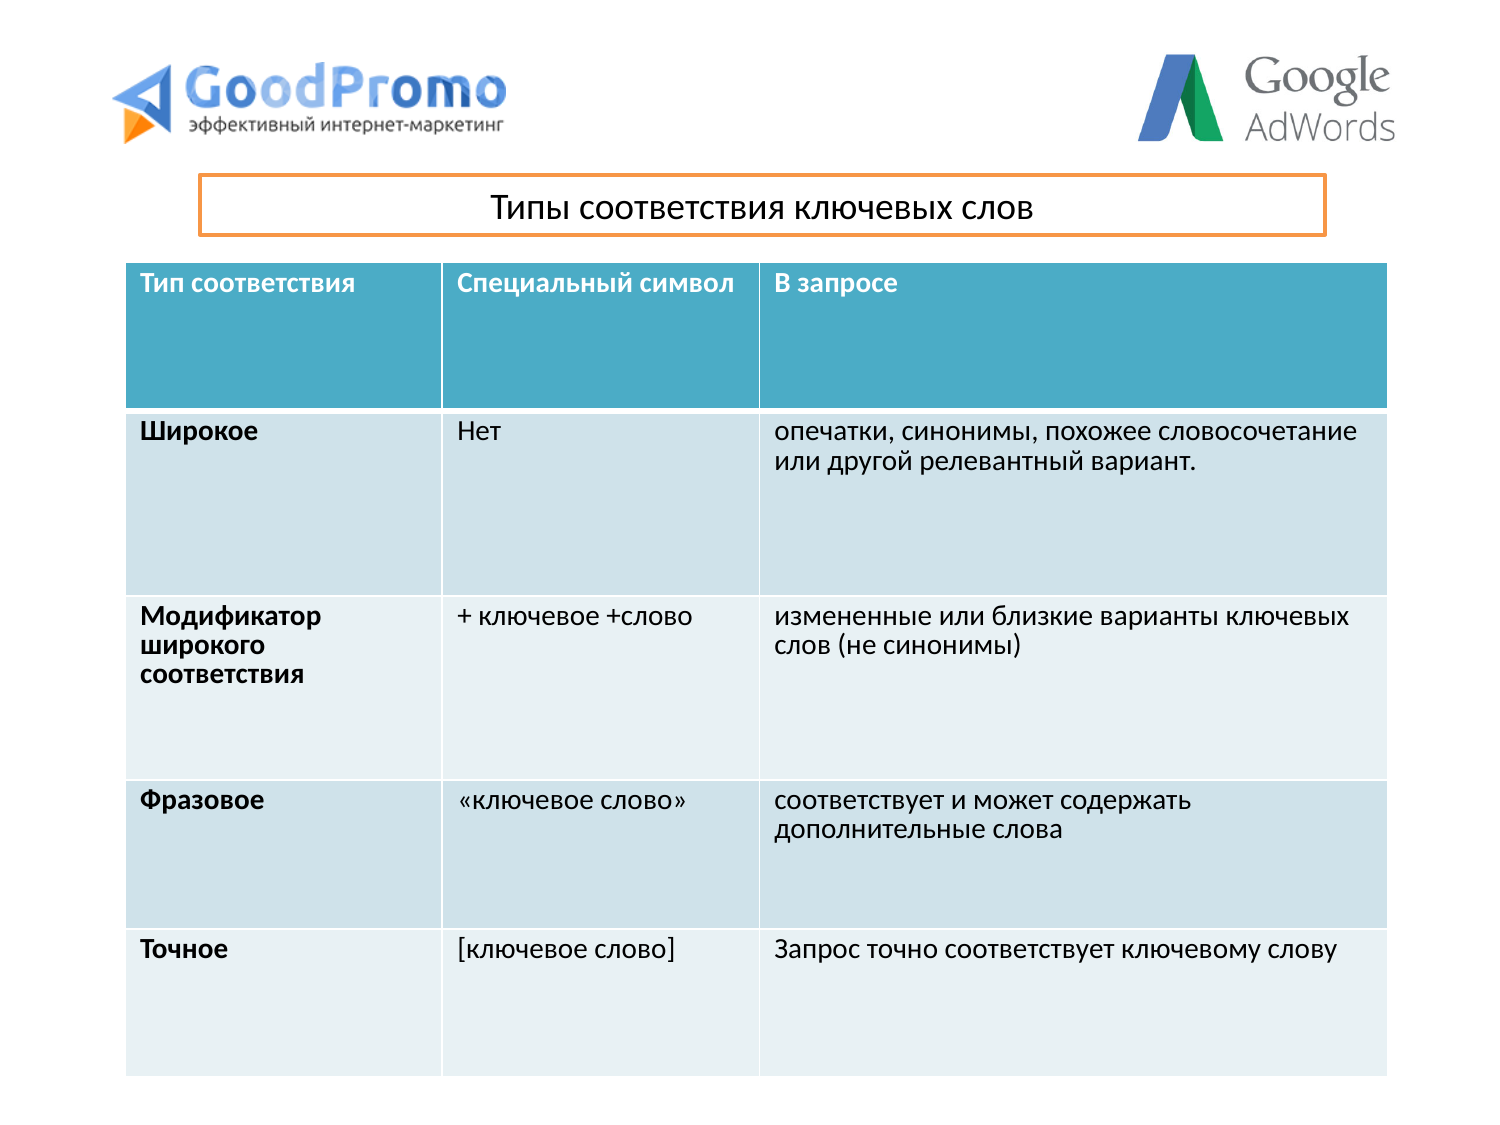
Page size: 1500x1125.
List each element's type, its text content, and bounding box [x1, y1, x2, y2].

table_header Специальный символ [443, 263, 759, 408]
table_cell Точное [126, 930, 441, 1076]
table_cell соответствует и может содержать дополнительные слова [760, 781, 1387, 928]
table_cell [ключевое слово] [443, 930, 759, 1076]
table_cell Нет [443, 414, 759, 595]
picture [112, 62, 507, 144]
table_cell измененные или близкие варианты ключевых слов (не синонимы) [760, 597, 1387, 779]
table_cell «ключевое слово» [443, 781, 759, 928]
table_cell Широкое [126, 414, 441, 595]
table_cell опечатки, синонимы, похожее словосочетание или другой релевантный вариант. [760, 414, 1387, 595]
table_header В запросе [760, 263, 1387, 408]
table_cell Фразовое [126, 781, 441, 928]
text_box Типы соответствия ключевых слов [198, 173, 1327, 237]
table_cell Запрос точно соответствует ключевому слову [760, 930, 1387, 1076]
table_cell + ключевое +слово [443, 597, 759, 779]
picture [1112, 52, 1413, 144]
table_cell Модификатор широкого соответствия [126, 597, 441, 779]
table_header Тип соответствия [126, 263, 441, 408]
